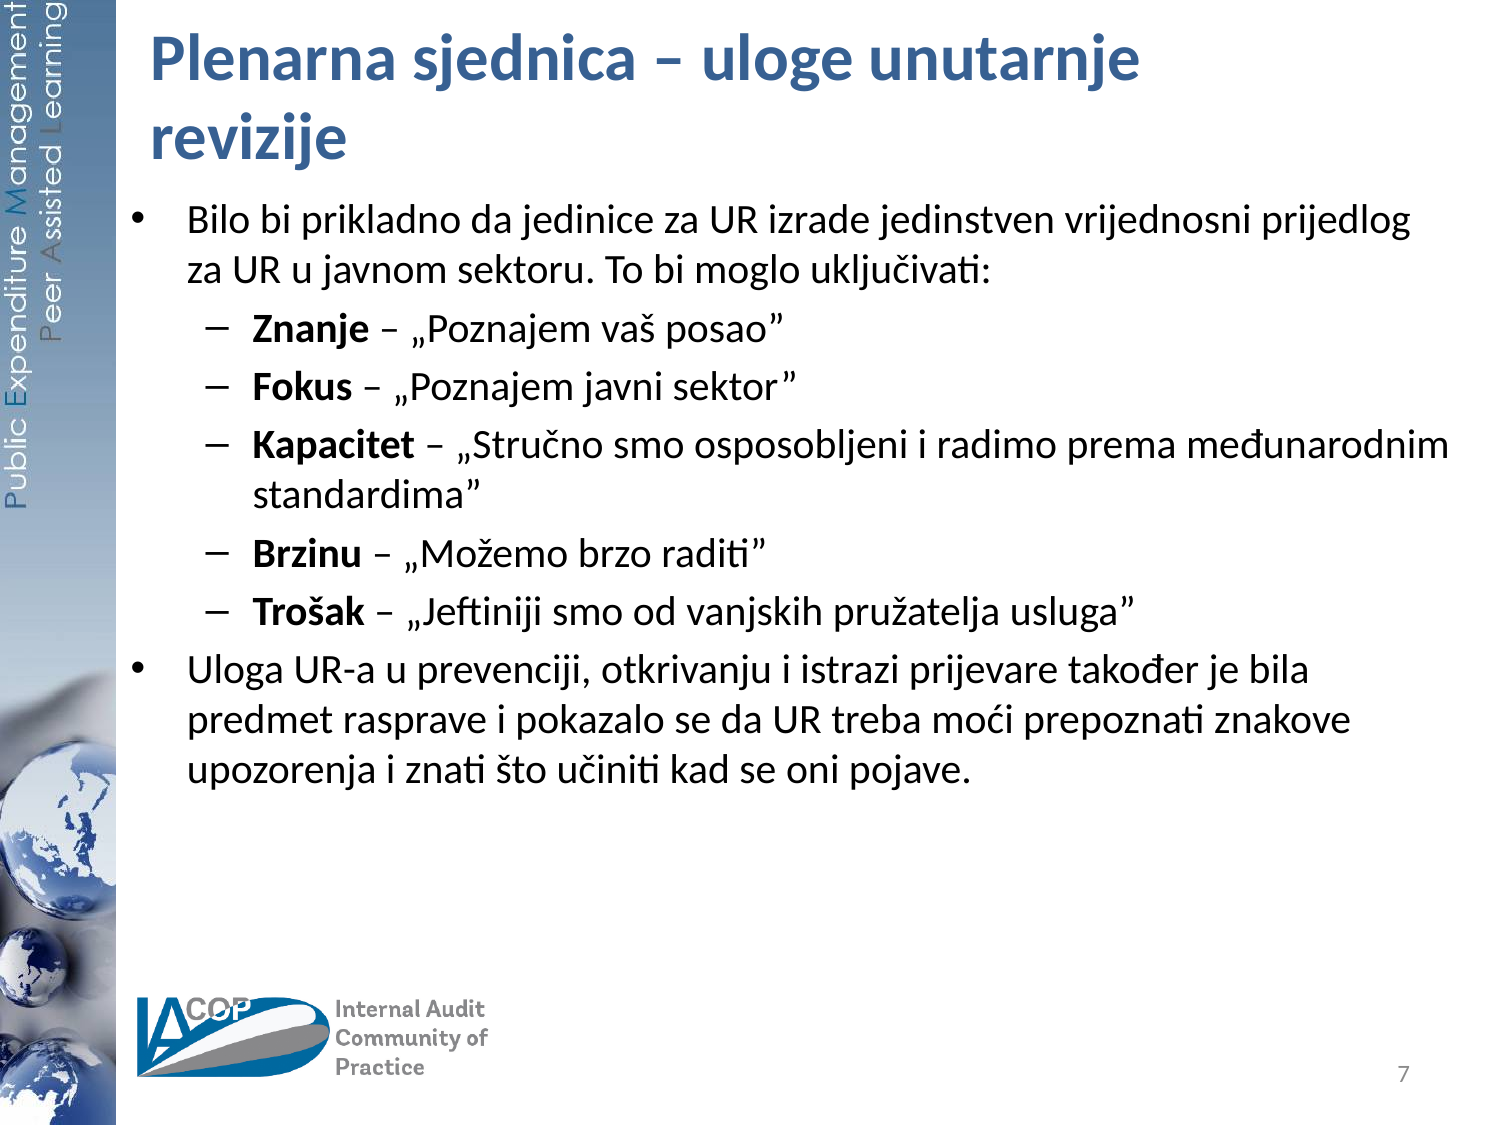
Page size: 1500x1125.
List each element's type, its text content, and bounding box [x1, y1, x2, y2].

picture [135, 995, 489, 1079]
slide_number 7 [1074, 1042, 1425, 1103]
list Bilo bi prikladno da jedinice za UR izrade jedinstven vrijednosni prijedlog za UR u javnom sektoru. To bi moglo uključivati: Znanje – „Poznajem vaš posao” Fokus – „Poznajem javni sektor” Kapacitet – „Stručno smo osposobljeni i radimo prema međunarodnim standardima” Brzinu – „Možemo brzo raditi” Trošak – „Jeftiniji smo od vanjskih pružatelja usluga” Uloga UR-a u prevenciji, otkrivanju i istrazi prijevare također je bila predmet rasprave i pokazalo se da UR treba moći prepoznati znakove upozorenja i znati što učiniti kad se oni pojave. [119, 184, 1471, 1007]
title Plenarna sjednica – uloge unutarnje revizije [135, 0, 1270, 184]
picture [0, 0, 116, 1125]
